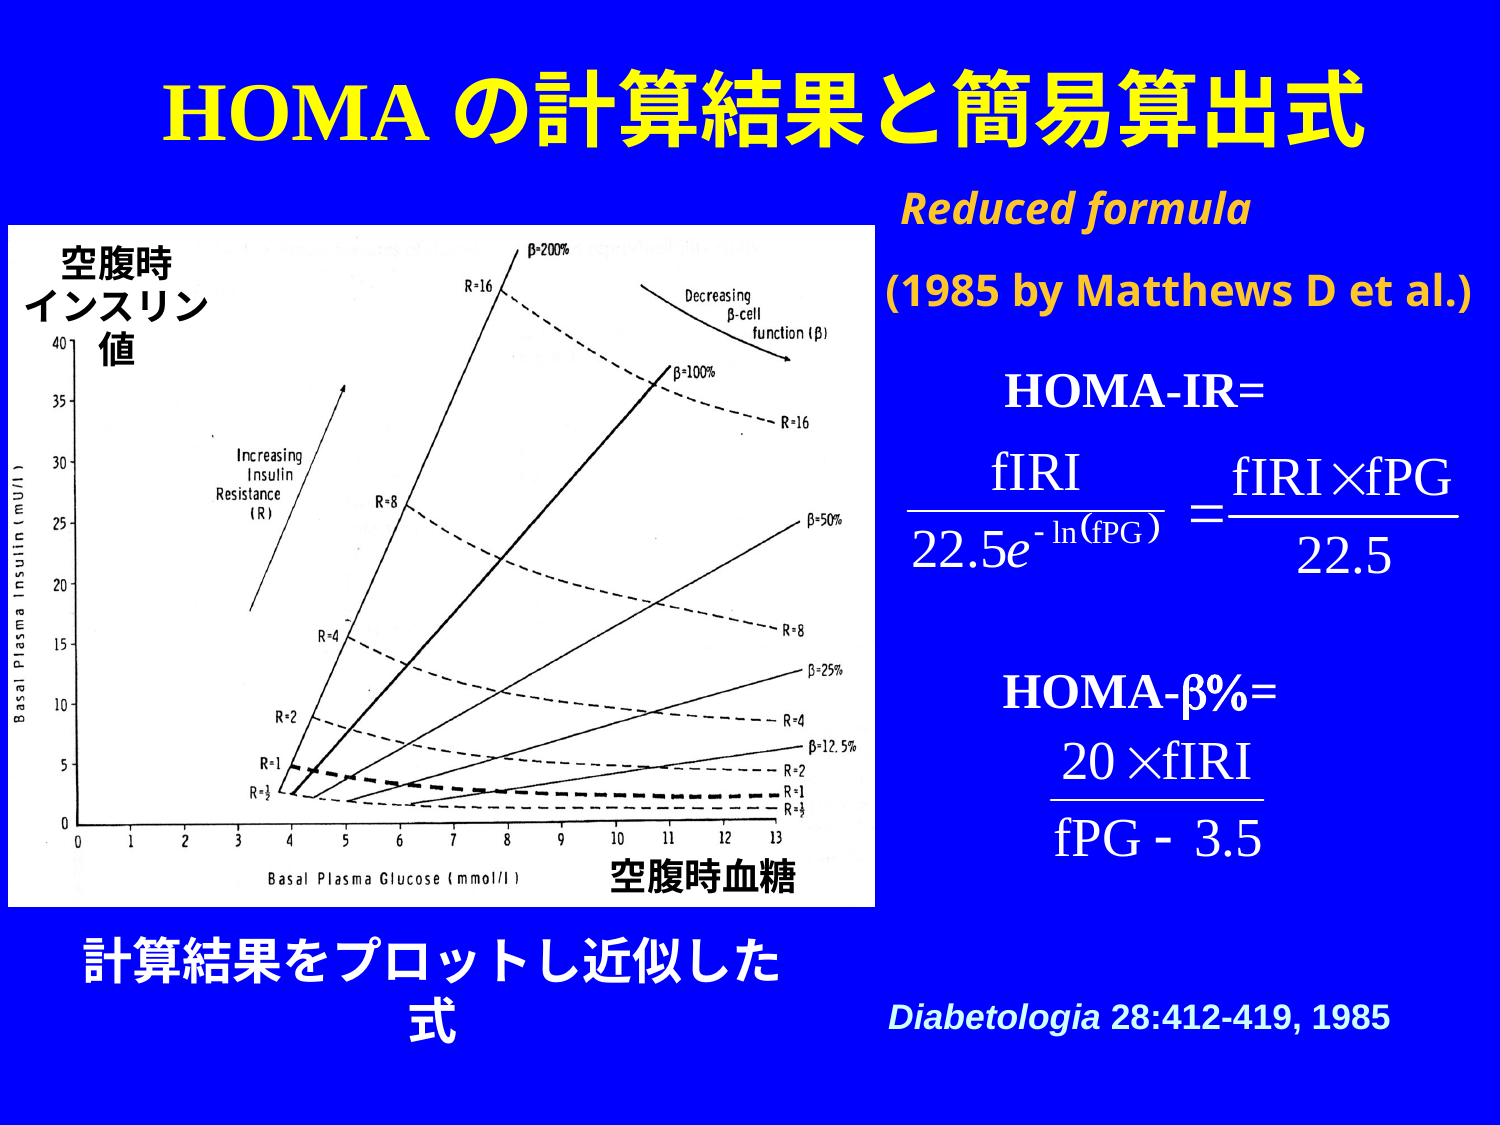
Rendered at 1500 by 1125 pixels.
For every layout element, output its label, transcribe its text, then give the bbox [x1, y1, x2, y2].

text_box HOMA-IR= [989, 349, 1349, 425]
text_box 計算結果をプロットし近似した式 [62, 921, 803, 1057]
text_box Reduced formula [900, 180, 1253, 234]
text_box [1041, 726, 1276, 869]
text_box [1176, 442, 1471, 586]
text_box HOMA-b%= [987, 651, 1388, 727]
text_box (1985 by Matthews D et al.) [881, 262, 1473, 316]
text_box Diabetologia 28:412-419, 1985 [873, 987, 1406, 1045]
picture [8, 225, 875, 907]
text_box HOMAの計算結果と簡易算出式 [95, 50, 1433, 165]
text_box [898, 437, 1174, 581]
